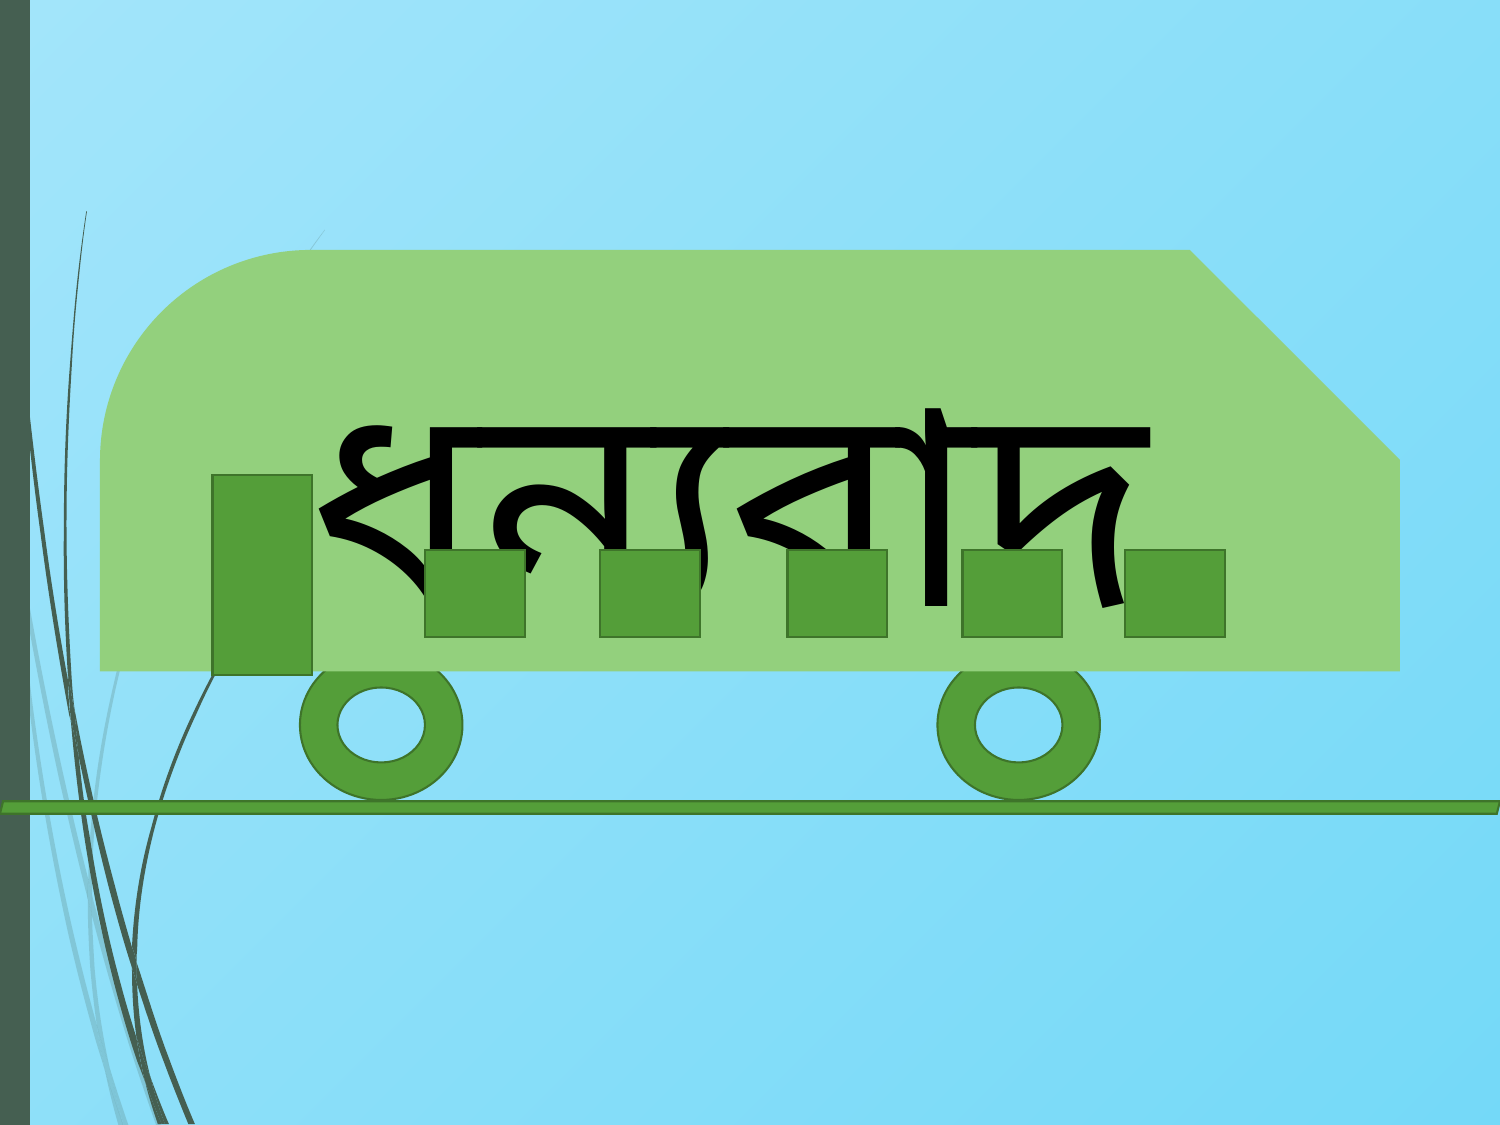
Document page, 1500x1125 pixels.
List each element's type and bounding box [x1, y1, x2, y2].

text_box [99, 249, 1400, 800]
text_box [0, 800, 1500, 815]
